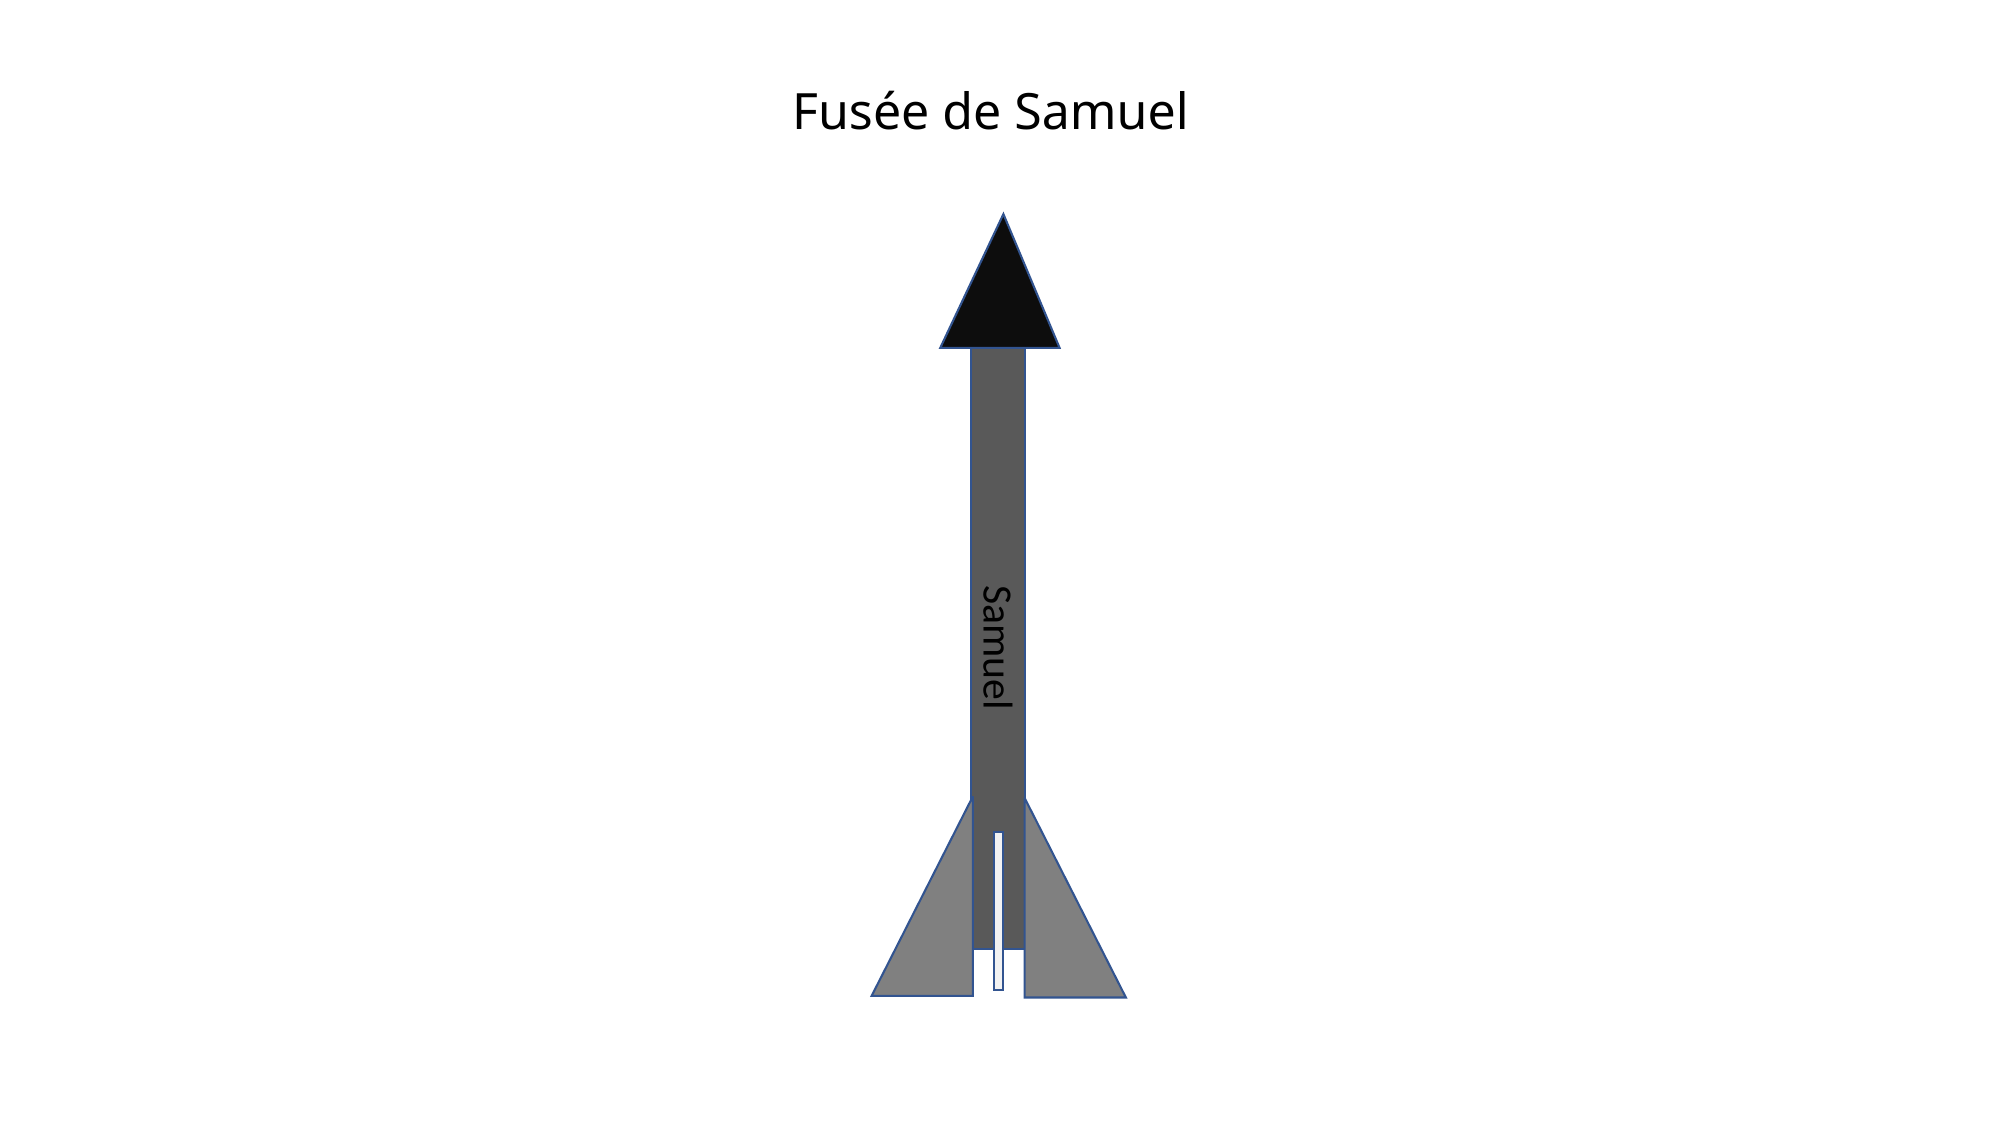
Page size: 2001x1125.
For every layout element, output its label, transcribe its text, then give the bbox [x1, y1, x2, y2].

title Fusée de Samuel [240, 94, 1741, 149]
text_box [869, 805, 974, 997]
text_box [993, 950, 1004, 991]
text_box [1023, 812, 1128, 999]
text_box [938, 211, 1062, 349]
text_box Samuel [967, 345, 1033, 950]
